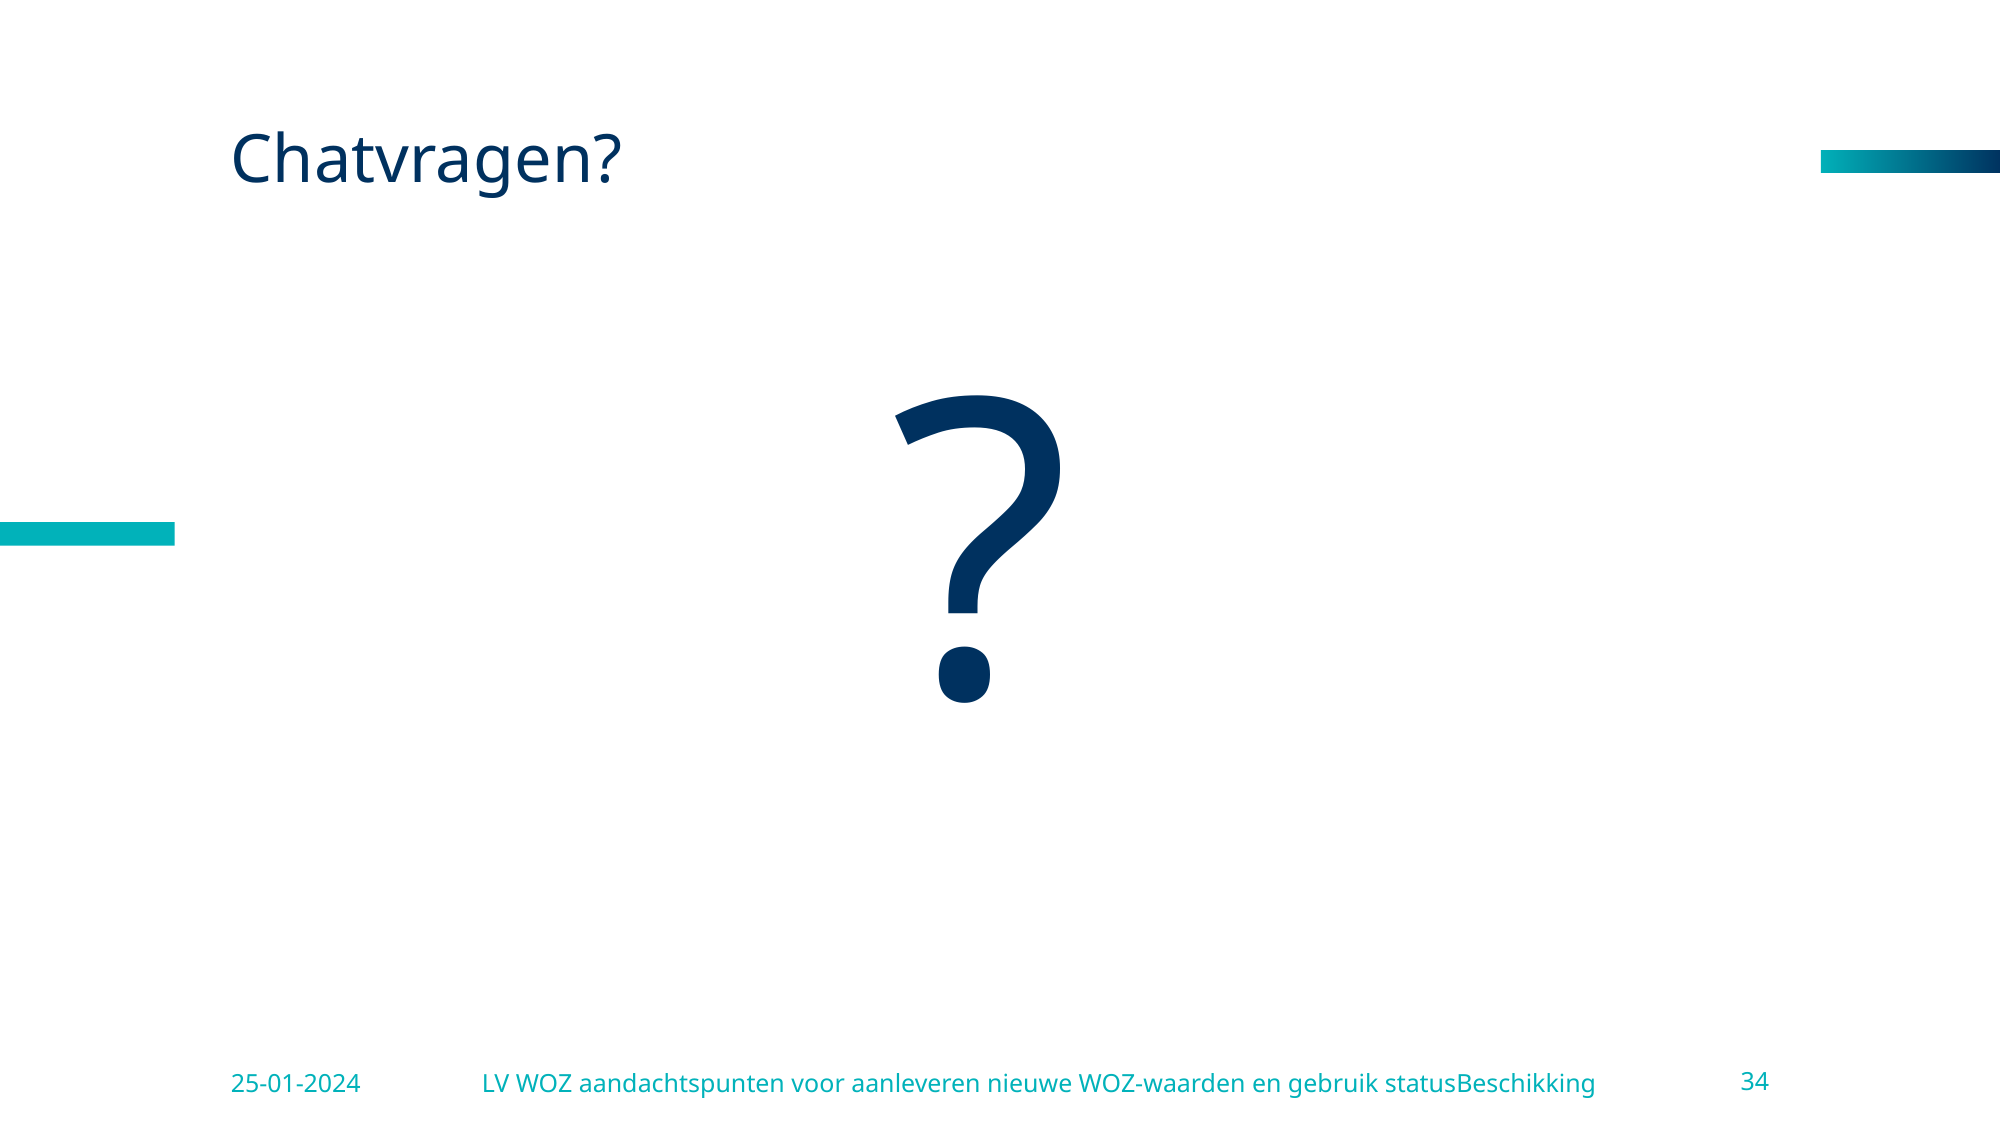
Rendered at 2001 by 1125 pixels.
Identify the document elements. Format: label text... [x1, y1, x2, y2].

footer LV WOZ aandachtspunten voor aanleveren nieuwe WOZ-waarden en gebruik statusBeschikking [397, 1058, 1683, 1106]
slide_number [215, 1058, 397, 1106]
title Chatvragen? [215, 84, 1785, 238]
slide_number 34 [1683, 1058, 1784, 1106]
text_box ? [747, 314, 1253, 811]
